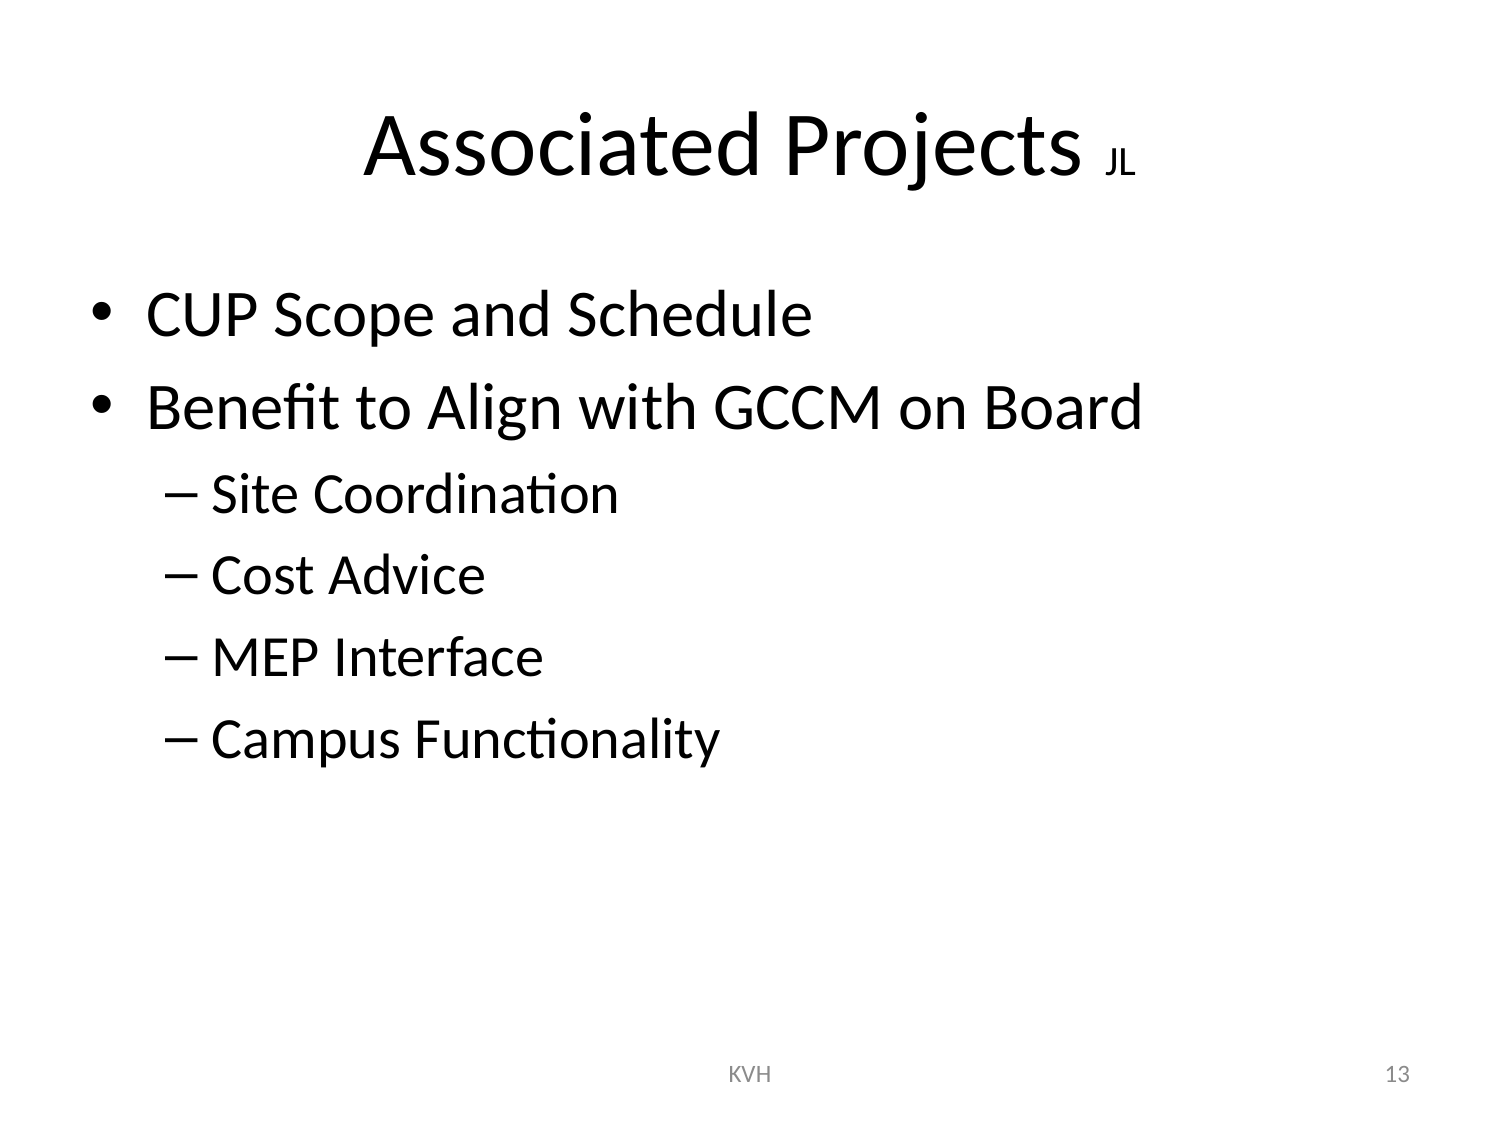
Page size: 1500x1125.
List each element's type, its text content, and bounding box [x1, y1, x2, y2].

list CUP Scope and Schedule Benefit to Align with GCCM on Board Site Coordination Cost Advice MEP Interface Campus Functionality [75, 262, 1425, 1005]
slide_number 13 [1074, 1042, 1425, 1103]
footer KVH [512, 1042, 988, 1103]
title Associated Projects JL [75, 45, 1425, 233]
